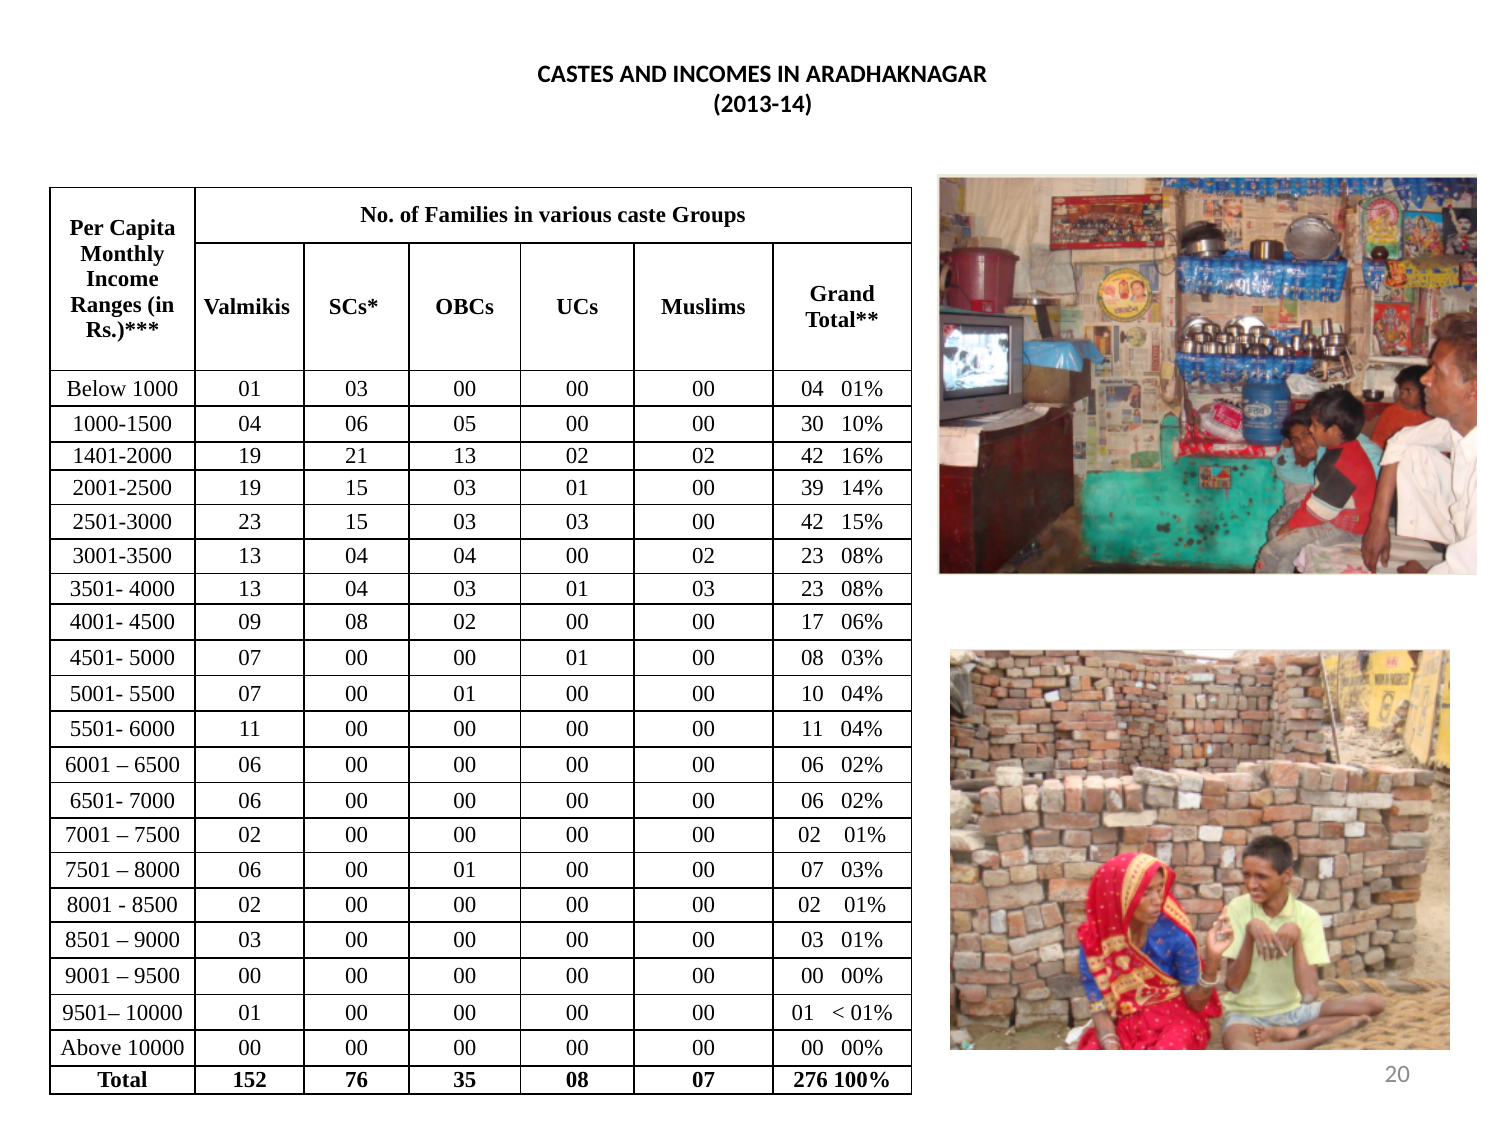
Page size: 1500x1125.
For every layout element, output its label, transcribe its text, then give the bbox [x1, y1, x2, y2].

slide_number 20 [1074, 1059, 1425, 1103]
table_cell 19 [196, 443, 303, 469]
table_cell 00 [521, 407, 633, 441]
table_cell 00 [410, 712, 520, 746]
table_cell Valmikis [196, 244, 303, 370]
table_cell 06 02% [774, 783, 911, 817]
table_cell 00 [635, 959, 772, 994]
table_cell 23 [196, 505, 303, 538]
table_cell 13 [196, 574, 303, 603]
table_cell Above 10000 [51, 1031, 194, 1065]
table_cell 1401-2000 [51, 443, 194, 469]
table_cell 01 [521, 471, 633, 504]
table_cell 09 [196, 605, 303, 639]
table_cell 01 [410, 676, 520, 710]
table_cell 00 [635, 995, 772, 1029]
table_cell 00 [305, 995, 408, 1029]
table_cell 00 00% [774, 1031, 911, 1065]
table_cell 00 [305, 1031, 408, 1065]
table_cell 5501- 6000 [51, 712, 194, 746]
table_cell 23 08% [774, 540, 911, 573]
table_cell 00 [521, 748, 633, 782]
table_cell Below 1000 [51, 371, 194, 405]
table_cell 07 [196, 676, 303, 710]
table_cell Total [51, 1067, 194, 1093]
table_cell 42 15% [774, 505, 911, 538]
table_cell 276 100% [774, 1067, 911, 1093]
table_cell 21 [305, 443, 408, 469]
table_cell 3501- 4000 [51, 574, 194, 603]
table_cell 01 [521, 574, 633, 603]
table_cell 00 [305, 641, 408, 675]
table_cell 00 [521, 889, 633, 921]
table_cell 00 [521, 783, 633, 817]
table_cell 04 [305, 540, 408, 573]
table_cell 00 [305, 959, 408, 994]
table_cell 1000-1500 [51, 407, 194, 441]
table_cell 00 [521, 1031, 633, 1065]
table_cell 06 [305, 407, 408, 441]
table_cell 00 [521, 819, 633, 852]
table_cell 06 02% [774, 748, 911, 782]
table_header Per Capita Monthly Income Ranges (in Rs.)*** [51, 188, 194, 370]
table_cell 01 [410, 853, 520, 887]
table_cell 05 [410, 407, 520, 441]
table_cell 39 14% [774, 471, 911, 504]
table_cell 4001- 4500 [51, 605, 194, 639]
table_cell SCs* [305, 244, 408, 370]
table_cell 06 [196, 748, 303, 782]
table_cell 00 [196, 1031, 303, 1065]
table_cell 08 [521, 1067, 633, 1093]
table_cell 00 [410, 783, 520, 817]
table_cell 00 [305, 676, 408, 710]
table_cell 152 [196, 1067, 303, 1093]
table_cell 00 [635, 783, 772, 817]
table_cell 08 03% [774, 641, 911, 675]
table_cell 03 [410, 471, 520, 504]
table_cell 9501– 10000 [51, 995, 194, 1029]
table_cell 01 < 01% [774, 995, 911, 1029]
picture [949, 649, 1451, 1051]
table_cell 00 [410, 1031, 520, 1065]
table_cell 00 [635, 923, 772, 957]
table_cell OBCs [410, 244, 520, 370]
table_cell 00 [410, 959, 520, 994]
table_cell 3001-3500 [51, 540, 194, 573]
table_cell 02 [196, 889, 303, 921]
table_cell 00 00% [774, 959, 911, 994]
table_cell 04 [410, 540, 520, 573]
table_cell 17 06% [774, 605, 911, 639]
table_cell 02 01% [774, 819, 911, 852]
table_cell 6501- 7000 [51, 783, 194, 817]
table_cell 00 [521, 712, 633, 746]
table_cell 00 [635, 641, 772, 675]
table_cell 2001-2500 [51, 471, 194, 504]
table_cell 06 [196, 783, 303, 817]
table_cell 00 [635, 605, 772, 639]
table_cell 08 [305, 605, 408, 639]
table_cell 02 [196, 819, 303, 852]
table_cell 00 [635, 748, 772, 782]
table_cell 13 [196, 540, 303, 573]
table_header No. of Families in various caste Groups [196, 188, 911, 242]
table_cell 00 [635, 371, 772, 405]
table_cell 00 [521, 959, 633, 994]
table_cell 00 [410, 641, 520, 675]
table_cell 11 [196, 712, 303, 746]
table_cell 01 [196, 995, 303, 1029]
table_cell UCs [521, 244, 633, 370]
table_cell Muslims [635, 244, 772, 370]
table_cell 2501-3000 [51, 505, 194, 538]
table_cell 00 [410, 923, 520, 957]
table_cell 00 [521, 676, 633, 710]
table_cell 00 [410, 371, 520, 405]
table_cell 00 [410, 819, 520, 852]
table_cell 00 [635, 471, 772, 504]
table_cell 00 [410, 995, 520, 1029]
table_cell 00 [635, 1031, 772, 1065]
table_cell 11 04% [774, 712, 911, 746]
table_cell 15 [305, 471, 408, 504]
table_cell 02 [521, 443, 633, 469]
table_cell 07 [635, 1067, 772, 1093]
table_cell 00 [635, 889, 772, 921]
table_cell 02 01% [774, 889, 911, 921]
table_cell 00 [410, 889, 520, 921]
table_cell 13 [410, 443, 520, 469]
table_cell 76 [305, 1067, 408, 1093]
table_cell 00 [305, 783, 408, 817]
table_cell 00 [305, 889, 408, 921]
table_cell 4501- 5000 [51, 641, 194, 675]
table_cell 7001 – 7500 [51, 819, 194, 852]
table_cell 00 [521, 540, 633, 573]
table_cell 8001 - 8500 [51, 889, 194, 921]
table_cell 00 [521, 605, 633, 639]
table_cell 02 [635, 540, 772, 573]
table_cell 03 [305, 371, 408, 405]
table_cell Grand Total** [774, 244, 911, 370]
table_cell 15 [305, 505, 408, 538]
table_cell 00 [635, 853, 772, 887]
table_cell 42 16% [774, 443, 911, 469]
table_cell 03 [410, 574, 520, 603]
table_cell 04 [305, 574, 408, 603]
table_cell 00 [305, 748, 408, 782]
table_cell 5001- 5500 [51, 676, 194, 710]
table_cell 02 [635, 443, 772, 469]
table_cell 00 [521, 923, 633, 957]
table_cell 6001 – 6500 [51, 748, 194, 782]
table_cell 04 01% [774, 371, 911, 405]
table_cell 00 [305, 853, 408, 887]
table_cell 00 [635, 712, 772, 746]
table_cell 00 [521, 995, 633, 1029]
table_cell 00 [305, 819, 408, 852]
table_cell 30 10% [774, 407, 911, 441]
picture [937, 174, 1477, 576]
table_cell 23 08% [774, 574, 911, 603]
table_cell 07 [196, 641, 303, 675]
table_cell 07 03% [774, 853, 911, 887]
table_cell 00 [196, 959, 303, 994]
table_cell 8501 – 9000 [51, 923, 194, 957]
table_cell 10 04% [774, 676, 911, 710]
table_cell 01 [521, 641, 633, 675]
table_cell 00 [305, 712, 408, 746]
table_cell 7501 – 8000 [51, 853, 194, 887]
table_cell 9001 – 9500 [51, 959, 194, 994]
table_cell 00 [635, 505, 772, 538]
table_cell 35 [410, 1067, 520, 1093]
table_cell 01 [196, 371, 303, 405]
table_cell 02 [410, 605, 520, 639]
table_cell 00 [410, 748, 520, 782]
table_cell 03 [196, 923, 303, 957]
table_cell 00 [521, 853, 633, 887]
table_cell 04 [196, 407, 303, 441]
table_cell 00 [305, 923, 408, 957]
table_cell 00 [635, 819, 772, 852]
table_cell 00 [635, 407, 772, 441]
table_cell 19 [196, 471, 303, 504]
text_box castes AND incomes in aradhaknagar (2013-14) [522, 50, 1003, 155]
table_cell 00 [635, 676, 772, 710]
table_cell 03 01% [774, 923, 911, 957]
table_cell 00 [521, 371, 633, 405]
table_cell 03 [635, 574, 772, 603]
table_cell 03 [410, 505, 520, 538]
table_cell 06 [196, 853, 303, 887]
table_cell 03 [521, 505, 633, 538]
